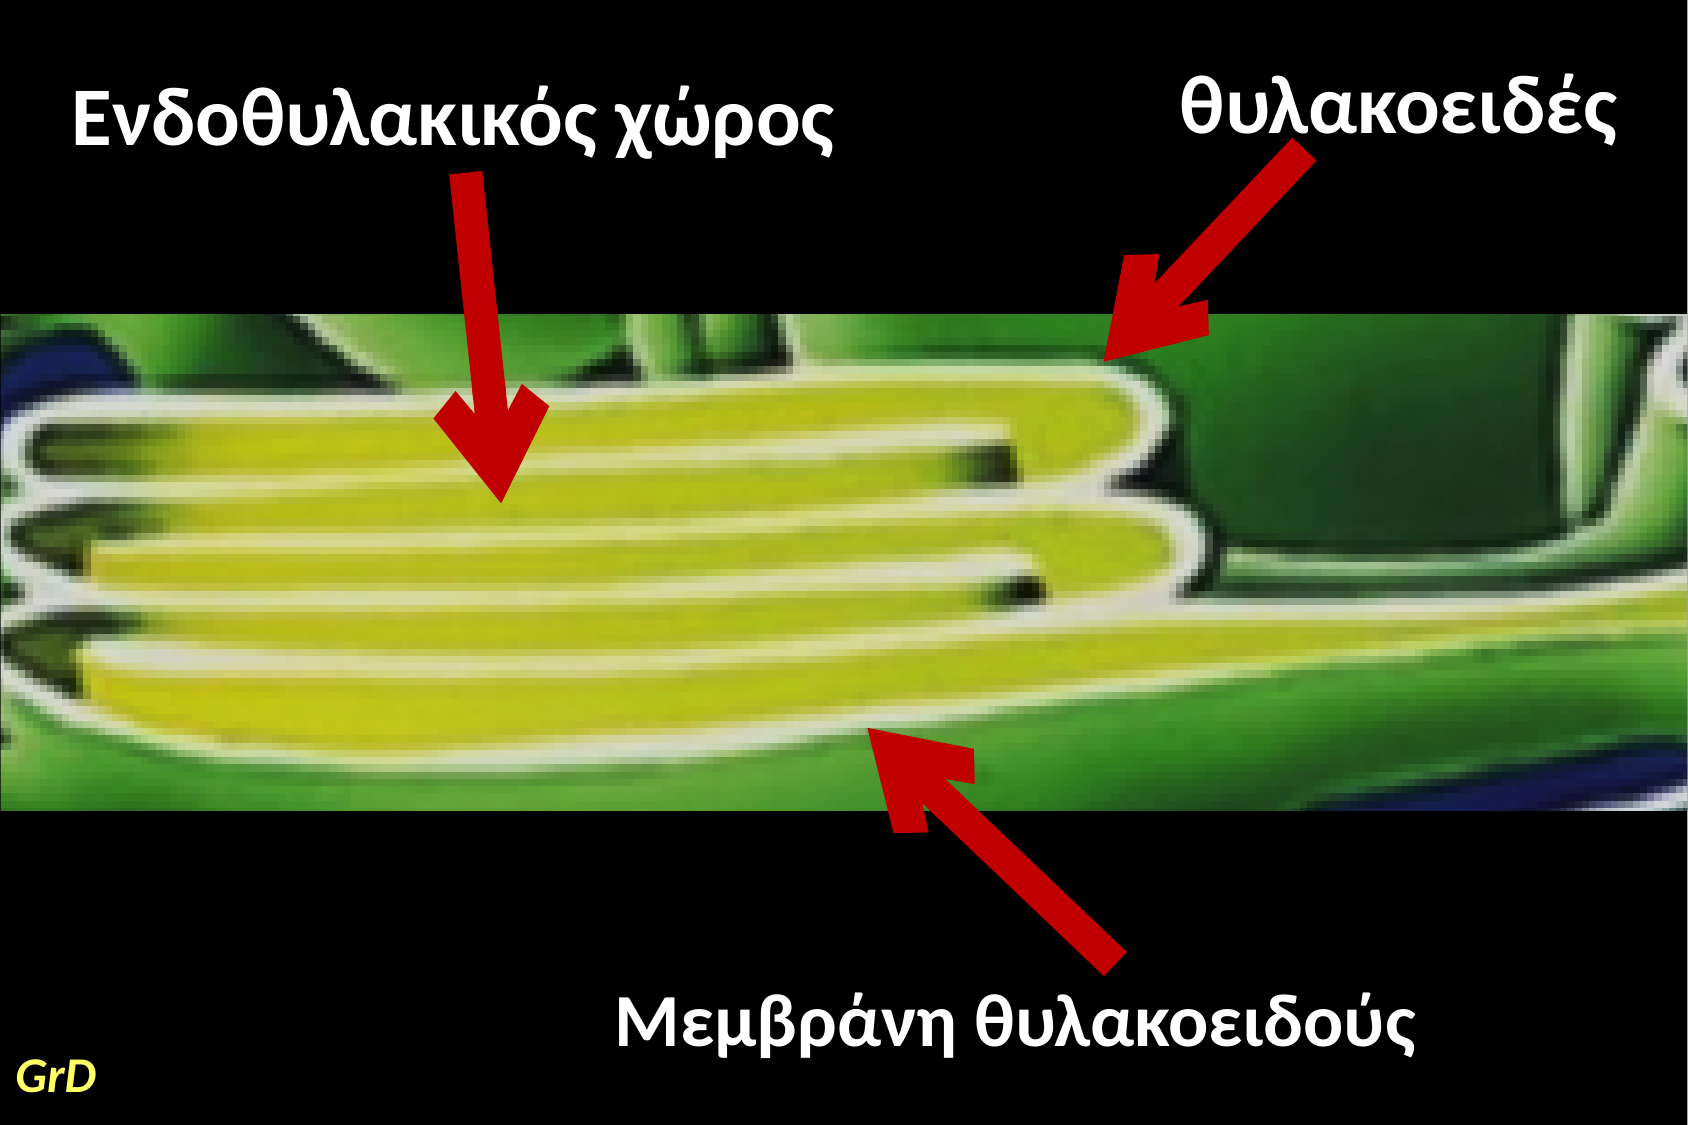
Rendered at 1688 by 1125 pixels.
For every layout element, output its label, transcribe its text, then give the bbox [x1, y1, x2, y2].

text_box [1097, 154, 1311, 356]
text_box GrD [0, 1034, 112, 1110]
text_box Μεμβράνη θυλακοειδούς [600, 964, 1432, 1069]
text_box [317, 320, 650, 356]
picture [0, 314, 1688, 811]
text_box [867, 727, 1116, 965]
text_box Ενδοθυλακικός χώρος [56, 54, 851, 170]
text_box θυλακοειδές [1165, 42, 1633, 158]
